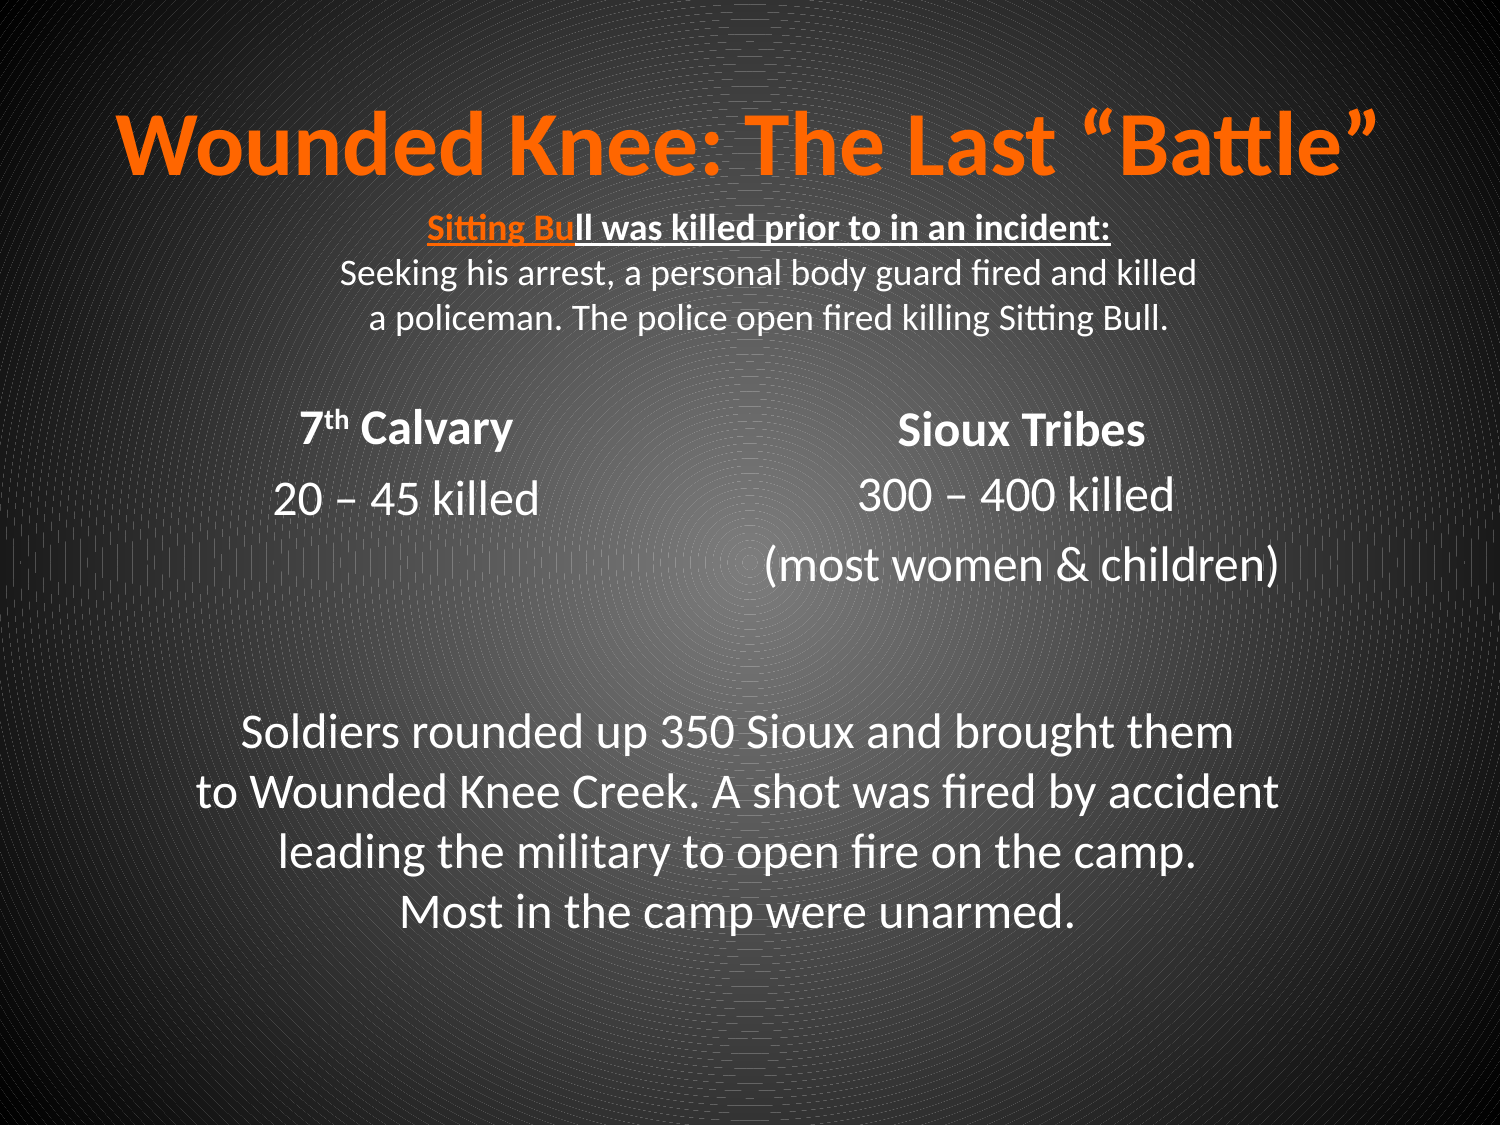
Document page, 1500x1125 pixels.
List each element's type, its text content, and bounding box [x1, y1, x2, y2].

list 20 – 45 killed [75, 457, 690, 609]
list 7th Calvary [75, 357, 738, 457]
text_box Soldiers rounded up 350 Sioux and brought them to Wounded Knee Creek. A shot was fired by accident leading the military to open fire on the camp. Most in the camp were unarmed. [180, 691, 1295, 946]
list Sioux Tribes [690, 359, 1354, 453]
text_box Sitting Bull was killed prior to in an incident: Seeking his arrest, a personal body guard fired and killed a policeman. The police open fired killing Sitting Bull. [325, 195, 1214, 346]
list 300 – 400 killed (most women & children) [690, 453, 1354, 646]
title Wounded Knee: The Last “Battle” [75, 45, 1425, 233]
